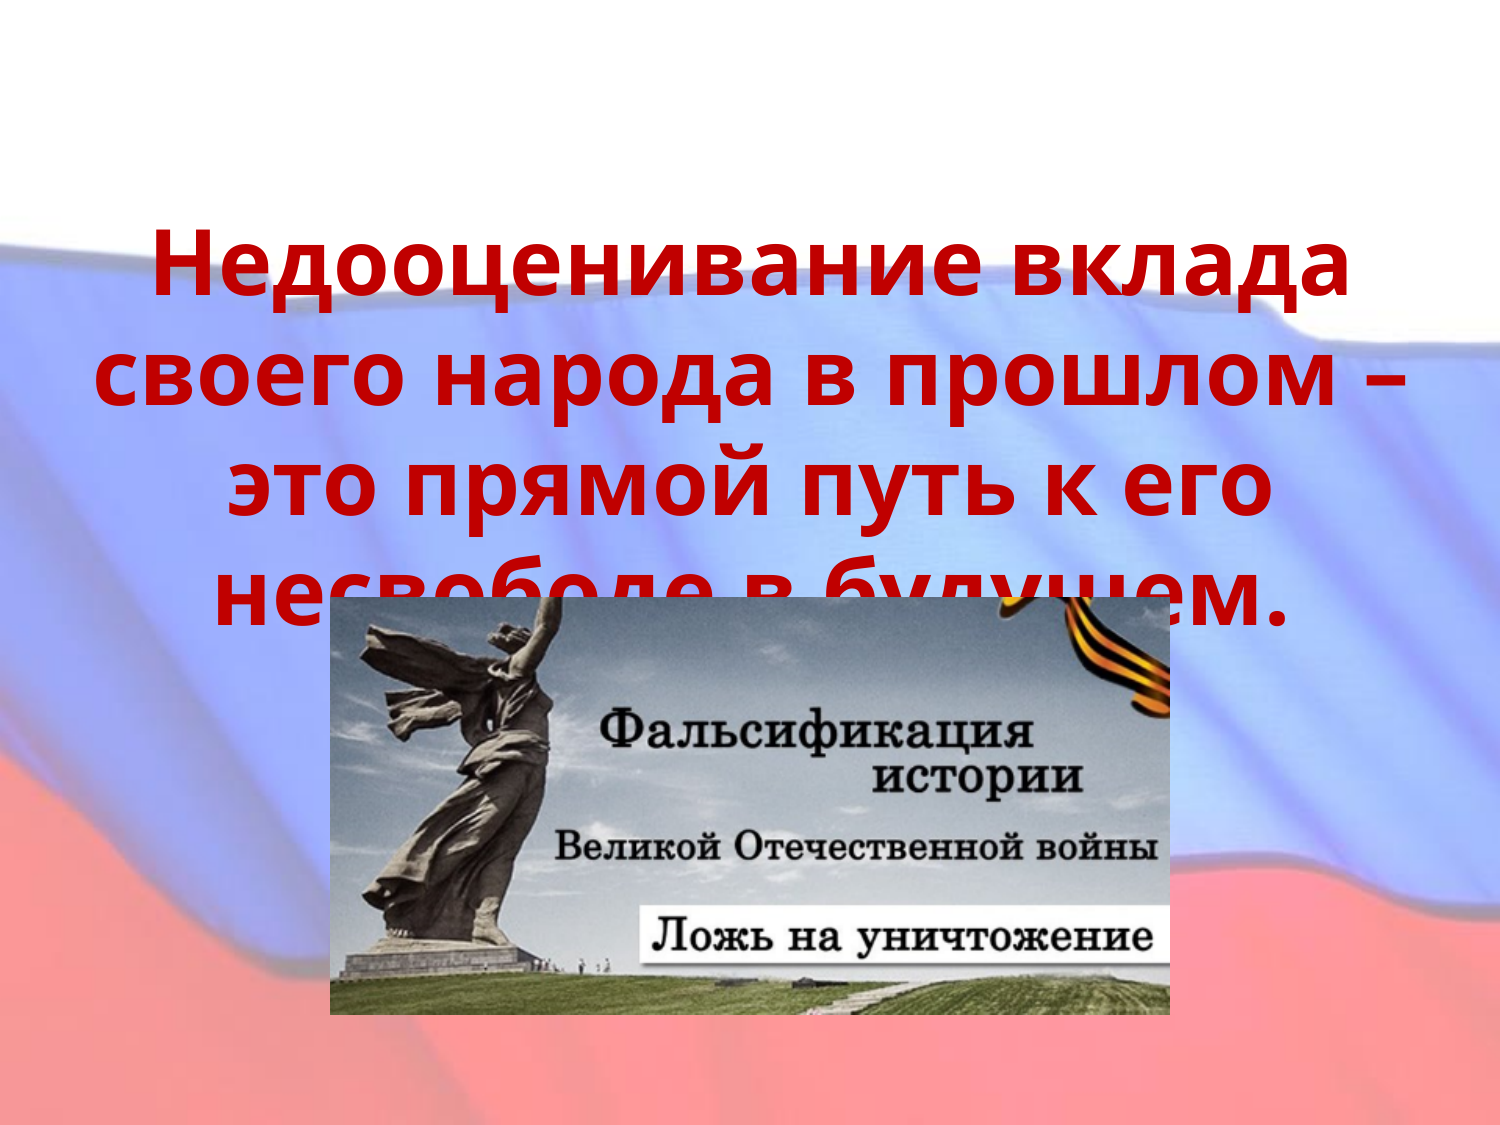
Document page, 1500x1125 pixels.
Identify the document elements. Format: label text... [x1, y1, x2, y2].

list Недооценивание вклада своего народа в прошлом – это прямой путь к его несвободе в будущем. [76, 196, 1427, 939]
picture [0, 0, 1500, 1125]
